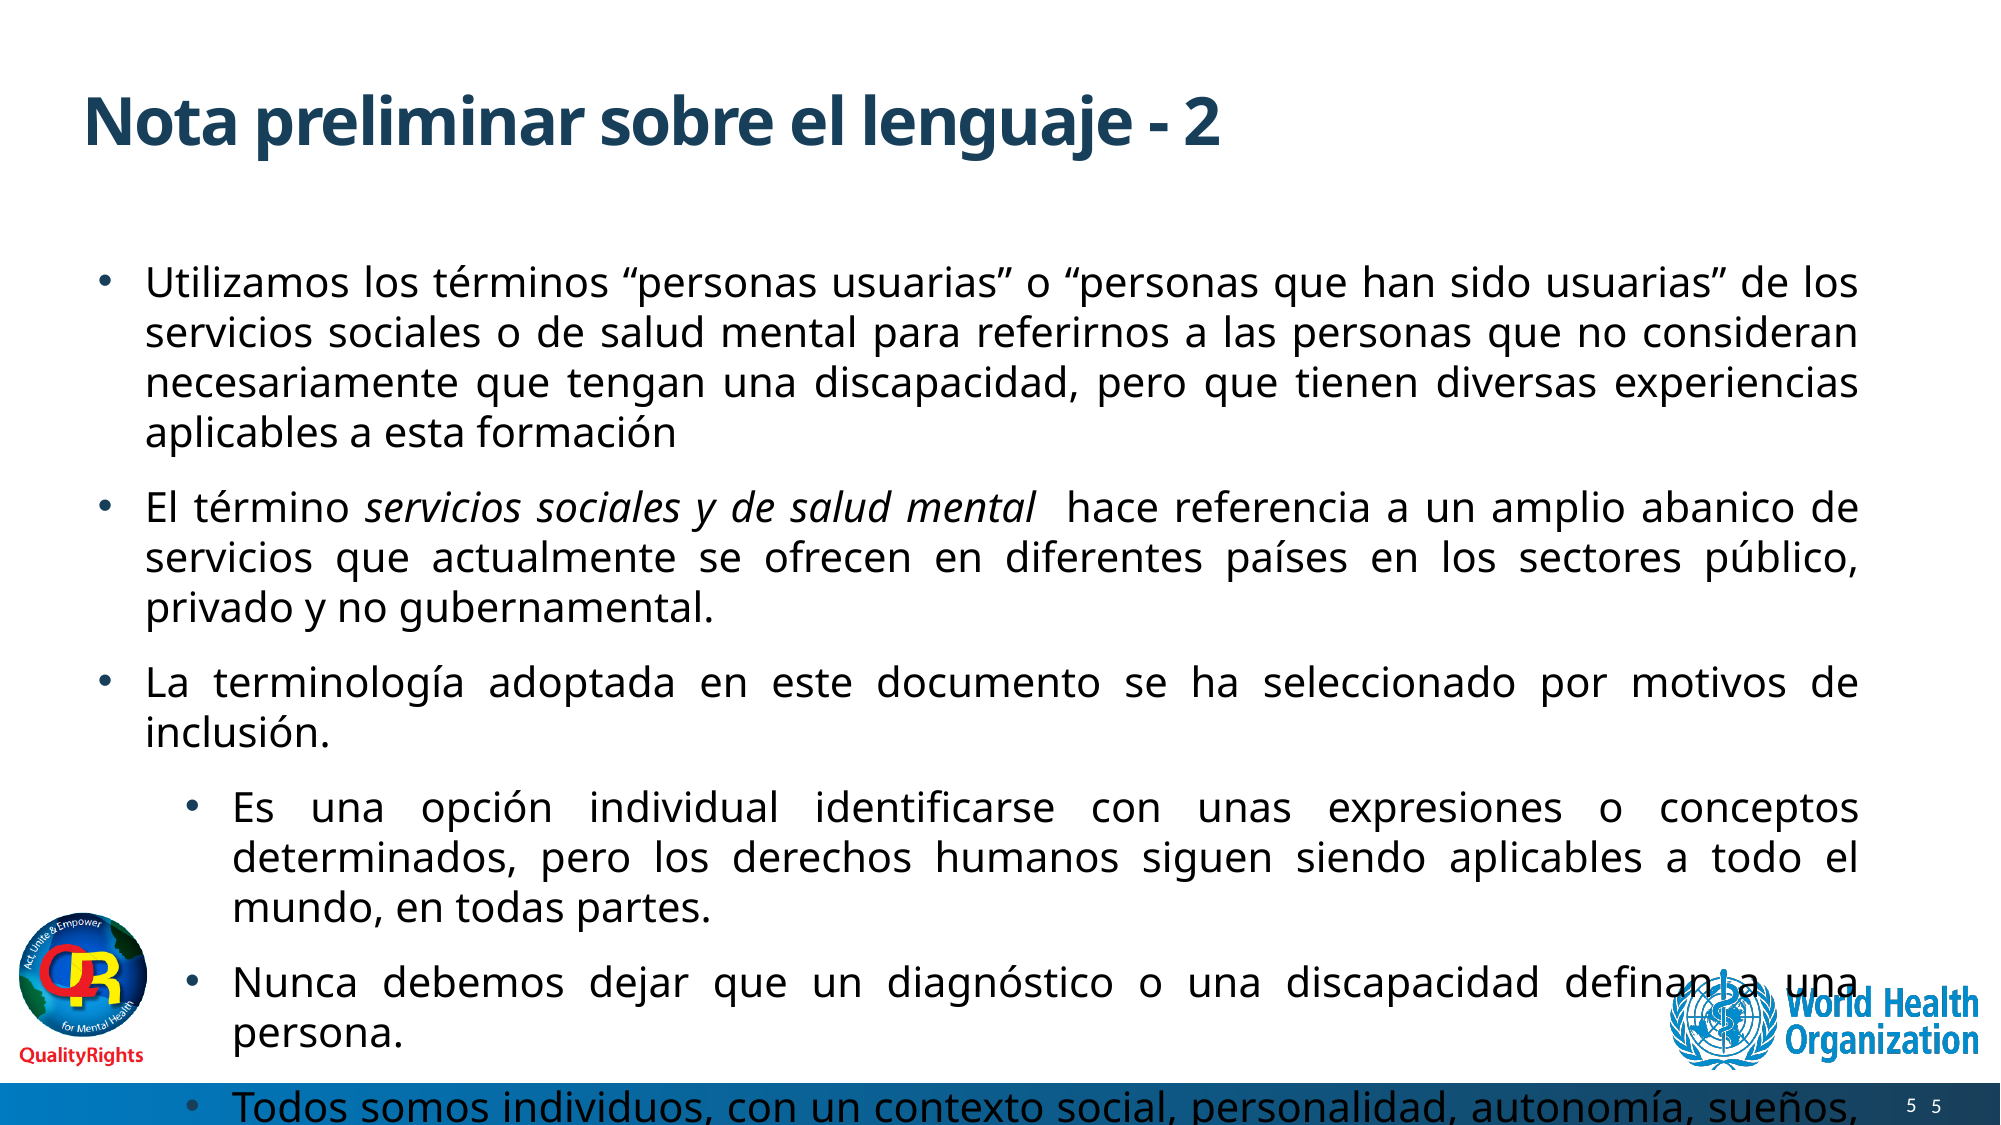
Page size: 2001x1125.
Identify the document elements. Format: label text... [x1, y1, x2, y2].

picture [1789, 987, 1797, 1004]
picture [1704, 1019, 1711, 1031]
picture [1860, 1000, 1865, 1012]
picture [1803, 987, 1811, 1002]
picture [1747, 1019, 1758, 1041]
picture [1698, 1047, 1750, 1060]
slide_number 5 [1646, 1086, 1917, 1122]
picture [1701, 1042, 1722, 1054]
picture [1683, 987, 1706, 1047]
picture [1742, 1019, 1751, 1034]
picture [1750, 987, 1762, 1003]
picture [1704, 1004, 1712, 1015]
picture [1958, 1000, 1962, 1012]
picture [1744, 1003, 1751, 1016]
picture [1725, 1042, 1747, 1054]
picture [0, 895, 162, 1080]
picture [1732, 969, 1978, 1070]
picture [1711, 1031, 1722, 1038]
picture [1821, 1000, 1826, 1012]
picture [1670, 1030, 1715, 1070]
picture [1711, 995, 1721, 1004]
picture [1738, 1019, 1744, 1030]
list Utilizamos los términos “personas usuarias” o “personas que han sido usuarias” de los servicios sociales o de salud mental para referirnos a las personas que no consideran necesariamente que tengan una discapacidad, pero que tienen diversas experiencias aplicables a esta formación El término servicios sociales y de salud mental hace referencia a un amplio abanico de servicios que actualmente se ofrecen en diferentes países en los sectores público, privado y no gubernamental. La terminología adoptada en este documento se ha seleccionado por motivos de inclusión. Es una opción individual identificarse con unas expresiones o conceptos determinados, pero los derechos humanos siguen siendo aplicables a todo el mundo, en todas partes. Nunca debemos dejar que un diagnóstico o una discapacidad definan a una persona. Todos somos individuos, con un contexto social, personalidad, autonomía, sueños, objetivos, aspiraciones y relaciones con los otros que son únicos. [83, 247, 1875, 987]
picture [1692, 1031, 1700, 1042]
picture [1701, 987, 1710, 998]
picture [1670, 987, 1684, 1010]
title Nota preliminar sobre el lenguaje - 2 [67, 83, 1674, 154]
picture [1716, 1064, 1731, 1070]
picture [1758, 1004, 1765, 1035]
picture [1706, 1038, 1722, 1046]
picture [1744, 992, 1758, 1016]
